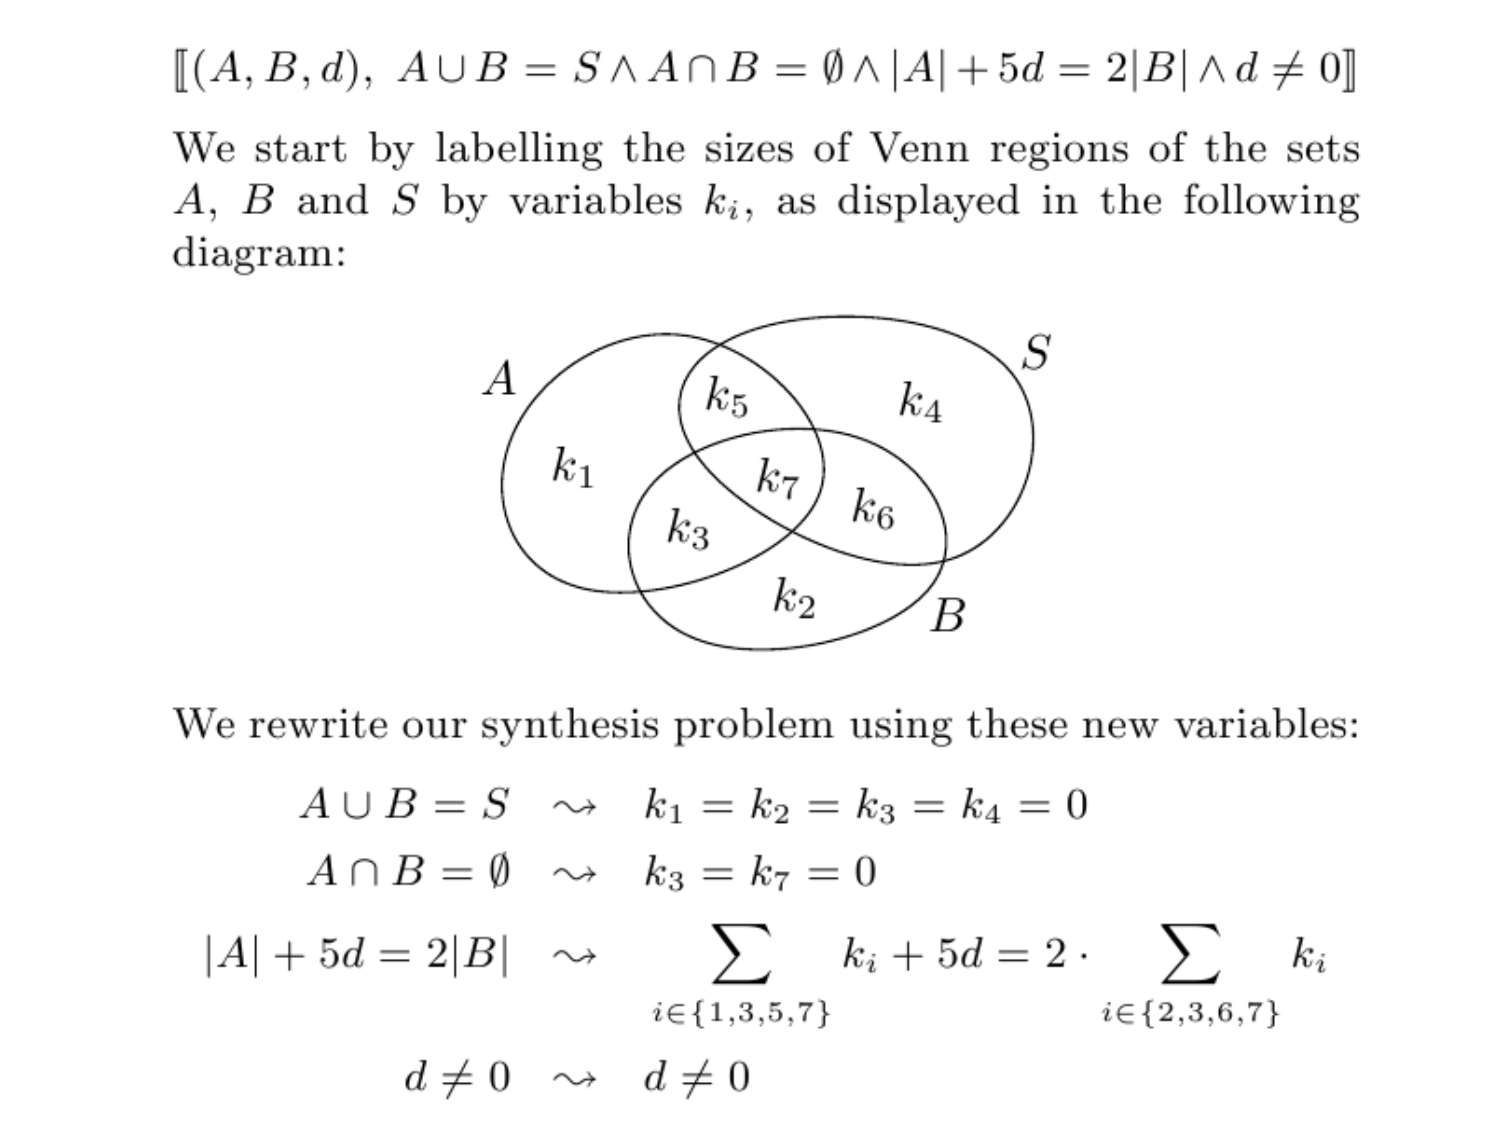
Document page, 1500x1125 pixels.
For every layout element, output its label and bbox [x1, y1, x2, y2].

picture [149, 16, 1363, 1112]
